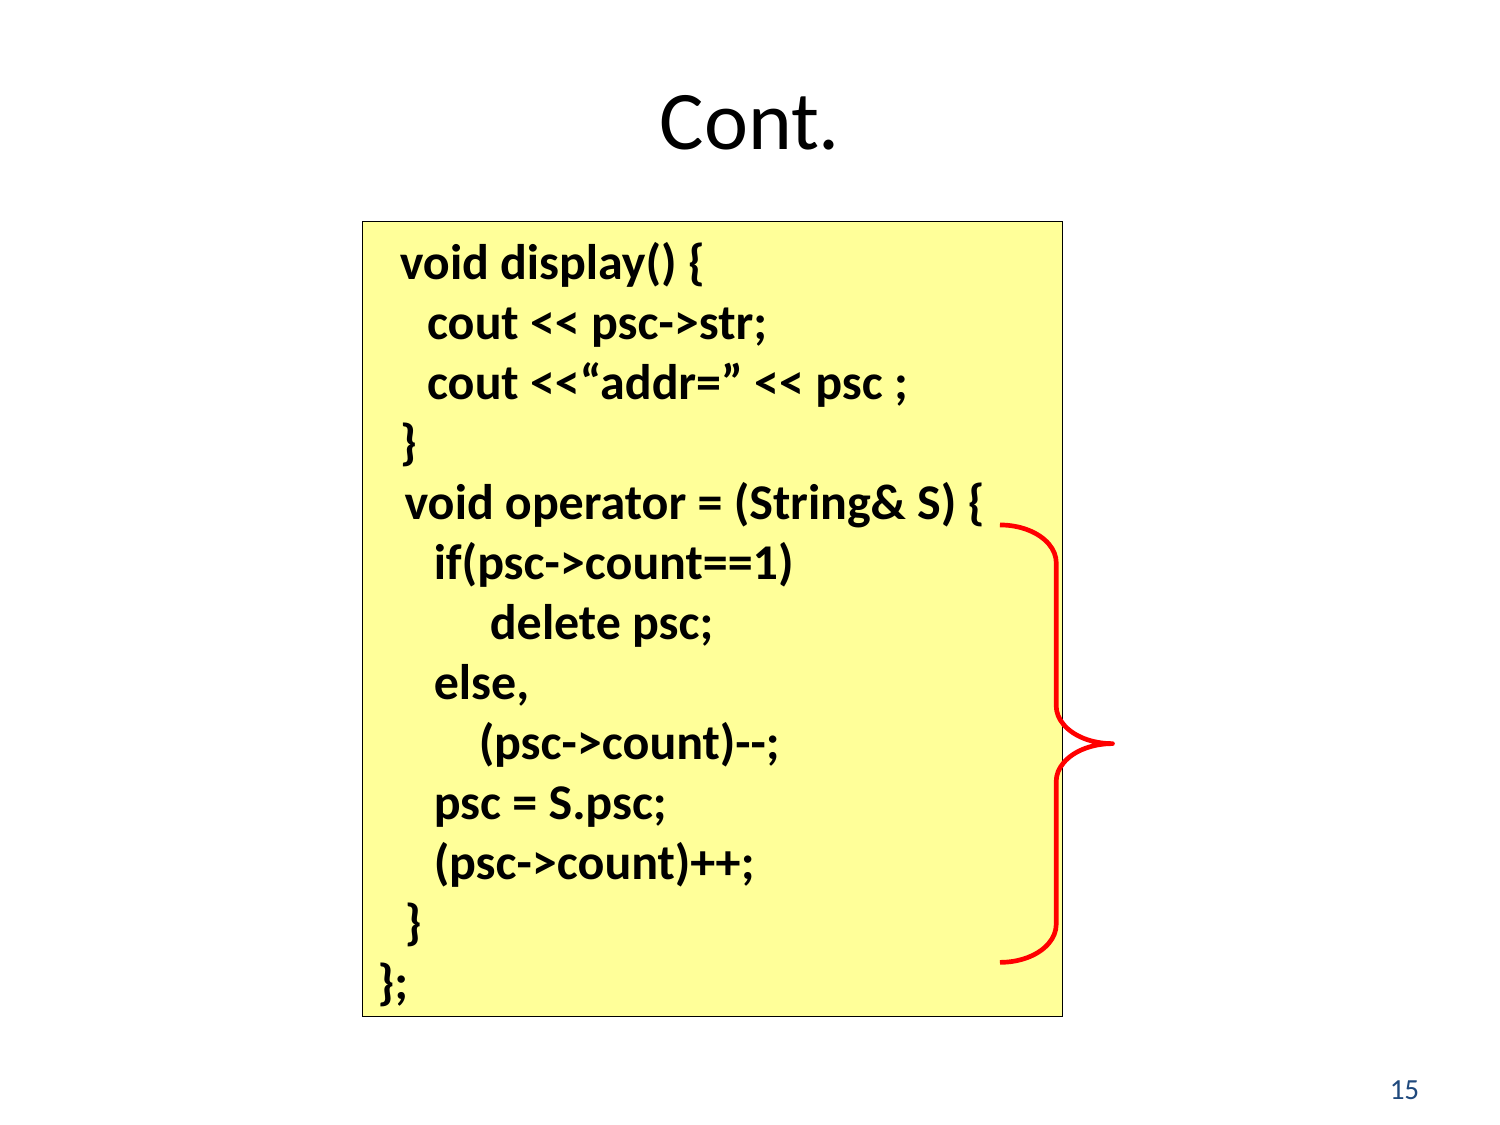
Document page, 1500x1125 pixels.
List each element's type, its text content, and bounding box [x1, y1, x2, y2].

text_box void display() { cout << psc->str; cout <<“addr=” << psc ; } void operator = (String& S) { if(psc->count==1) delete psc; else, (psc->count)--; psc = S.psc; (psc->count)++; } }; [362, 221, 1063, 1017]
title Cont. [75, 57, 1425, 175]
text_box [999, 524, 1114, 964]
